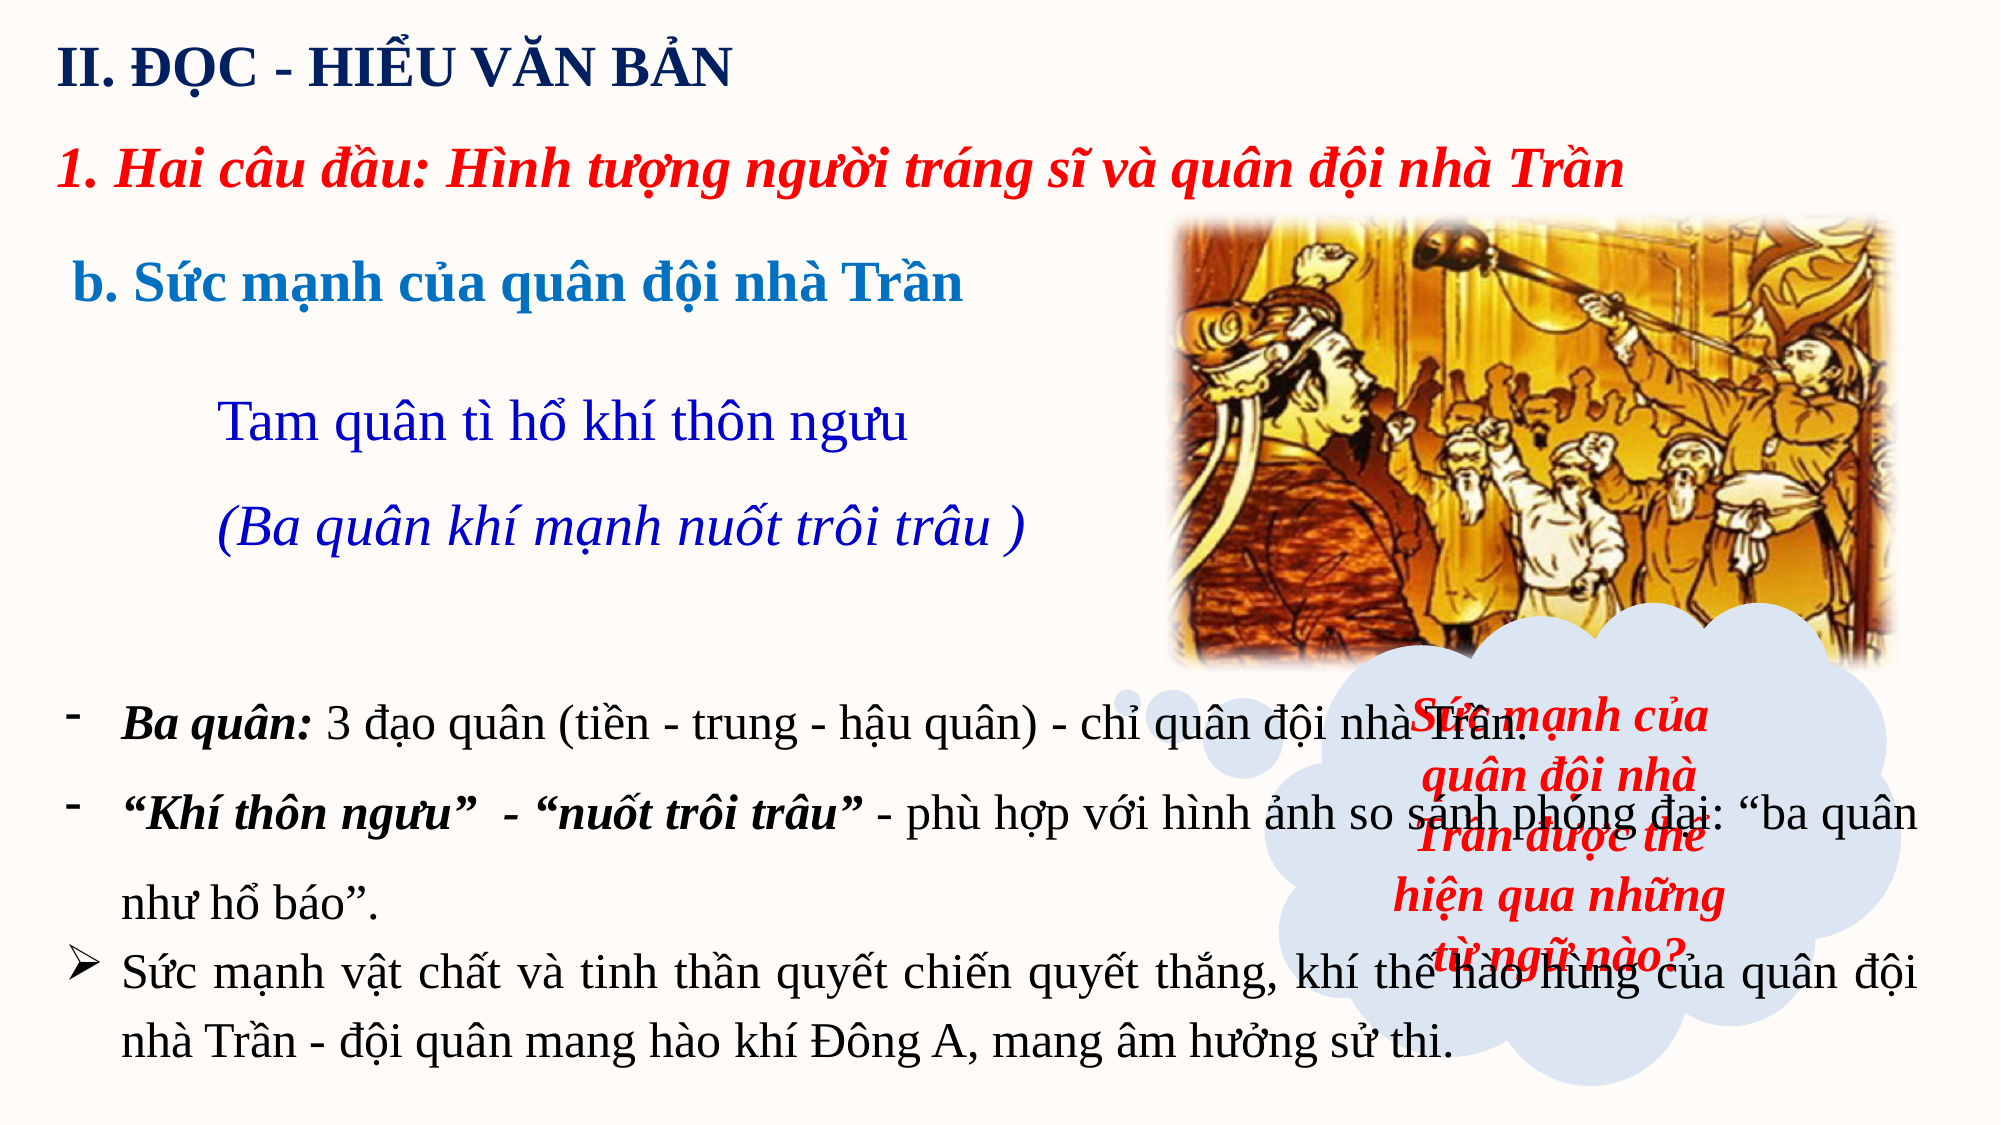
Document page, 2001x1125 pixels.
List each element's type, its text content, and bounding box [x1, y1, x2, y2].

text_box Ba quân: 3 đạo quân (tiền - trung - hậu quân) - chỉ quân đội nhà Trần. “Khí thôn ngưu” - “nuốt trôi trâu” - phù hợp với hình ảnh so sánh phóng đại: “ba quân như hổ báo”. Sức mạnh vật chất và tinh thần quyết chiến quyết thắng, khí thế hào hùng của quân đội nhà Trần - đội quân mang hào khí Đông A, mang âm hưởng sử thi. [50, 652, 1934, 1125]
text_box II. ĐỌC - HIỂU VĂN BẢN [49, 24, 2000, 182]
text_box Tam quân tì hổ khí thôn ngưu (Ba quân khí mạnh nuốt trôi trâu ) [202, 339, 1042, 565]
picture [1163, 210, 1902, 674]
text_box b. Sức mạnh của quân đội nhà Trần [57, 236, 980, 321]
text_box 1. Hai câu đầu: Hình tượng người tráng sĩ và quân đội nhà Trần [49, 182, 2000, 273]
